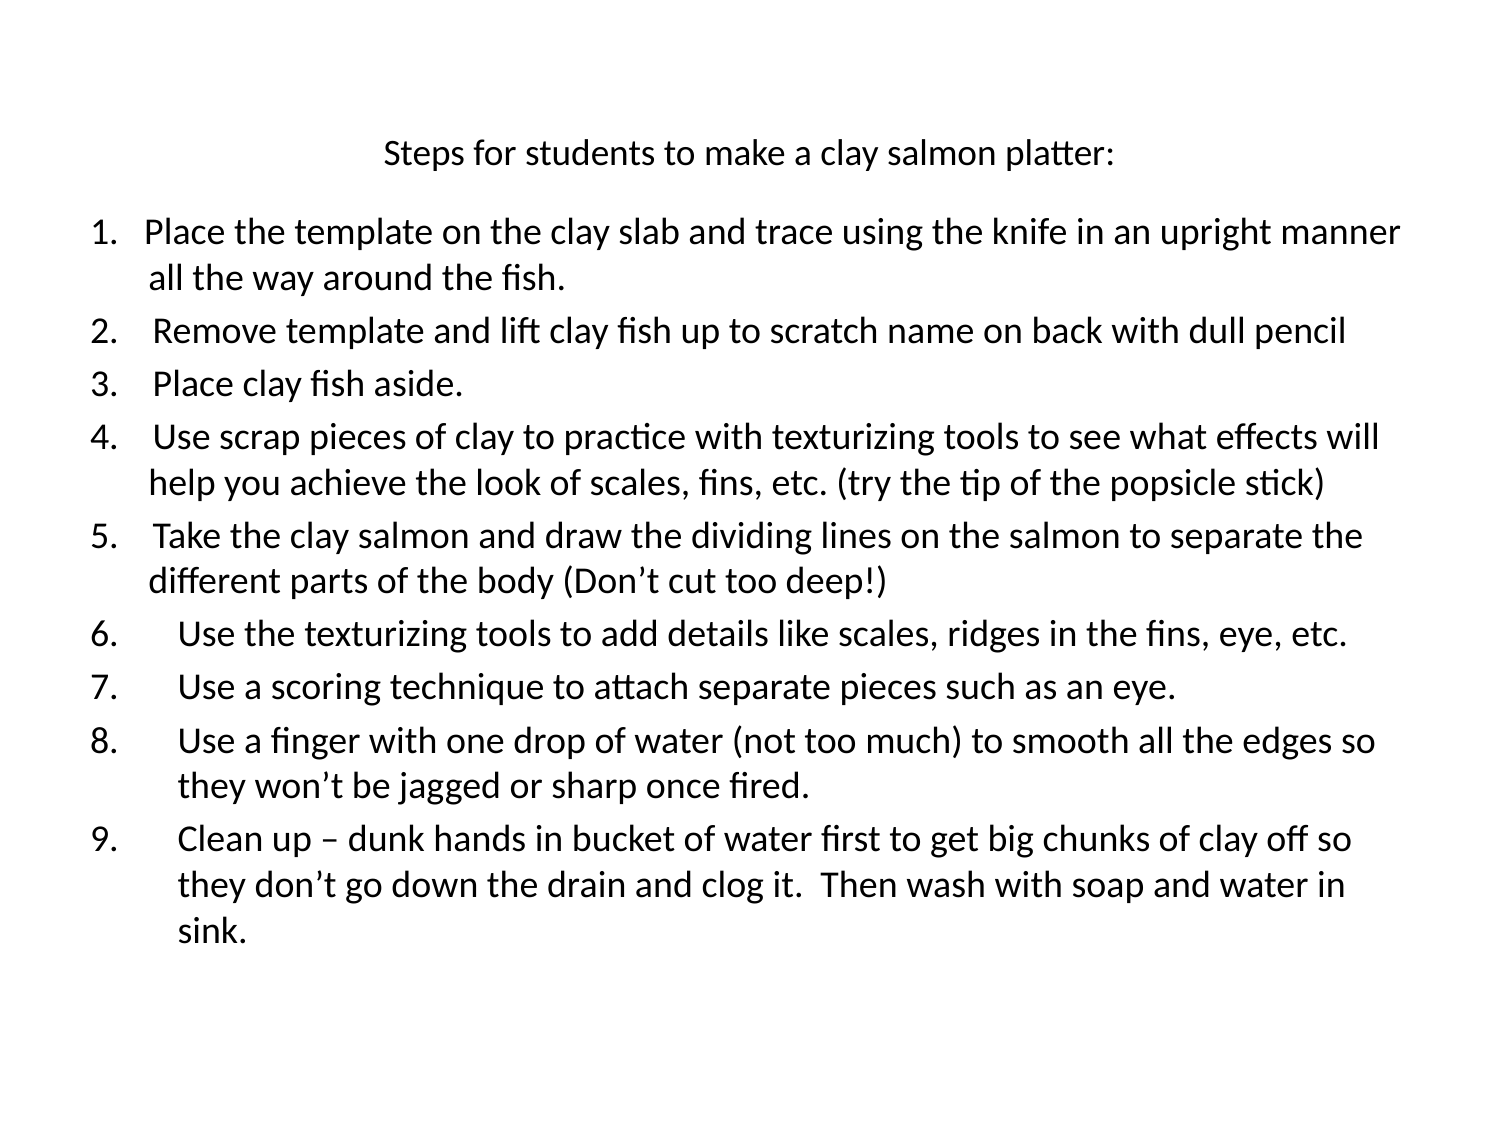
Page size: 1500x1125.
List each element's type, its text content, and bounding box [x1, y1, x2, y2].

title Steps for students to make a clay salmon platter: [75, 120, 1425, 198]
list 1. Place the template on the clay slab and trace using the knife in an upright manner all the way around the fish. 2. Remove template and lift clay fish up to scratch name on back with dull pencil 3. Place clay fish aside. 4. Use scrap pieces of clay to practice with texturizing tools to see what effects will help you achieve the look of scales, fins, etc. (try the tip of the popsicle stick) 5. Take the clay salmon and draw the dividing lines on the salmon to separate the different parts of the body (Don’t cut too deep!) Use the texturizing tools to add details like scales, ridges in the fins, eye, etc. Use a scoring technique to attach separate pieces such as an eye. Use a finger with one drop of water (not too much) to smooth all the edges so they won’t be jagged or sharp once fired. Clean up – dunk hands in bucket of water first to get big chunks of clay off so they don’t go down the drain and clog it. Then wash with soap and water in sink. [75, 198, 1425, 1005]
